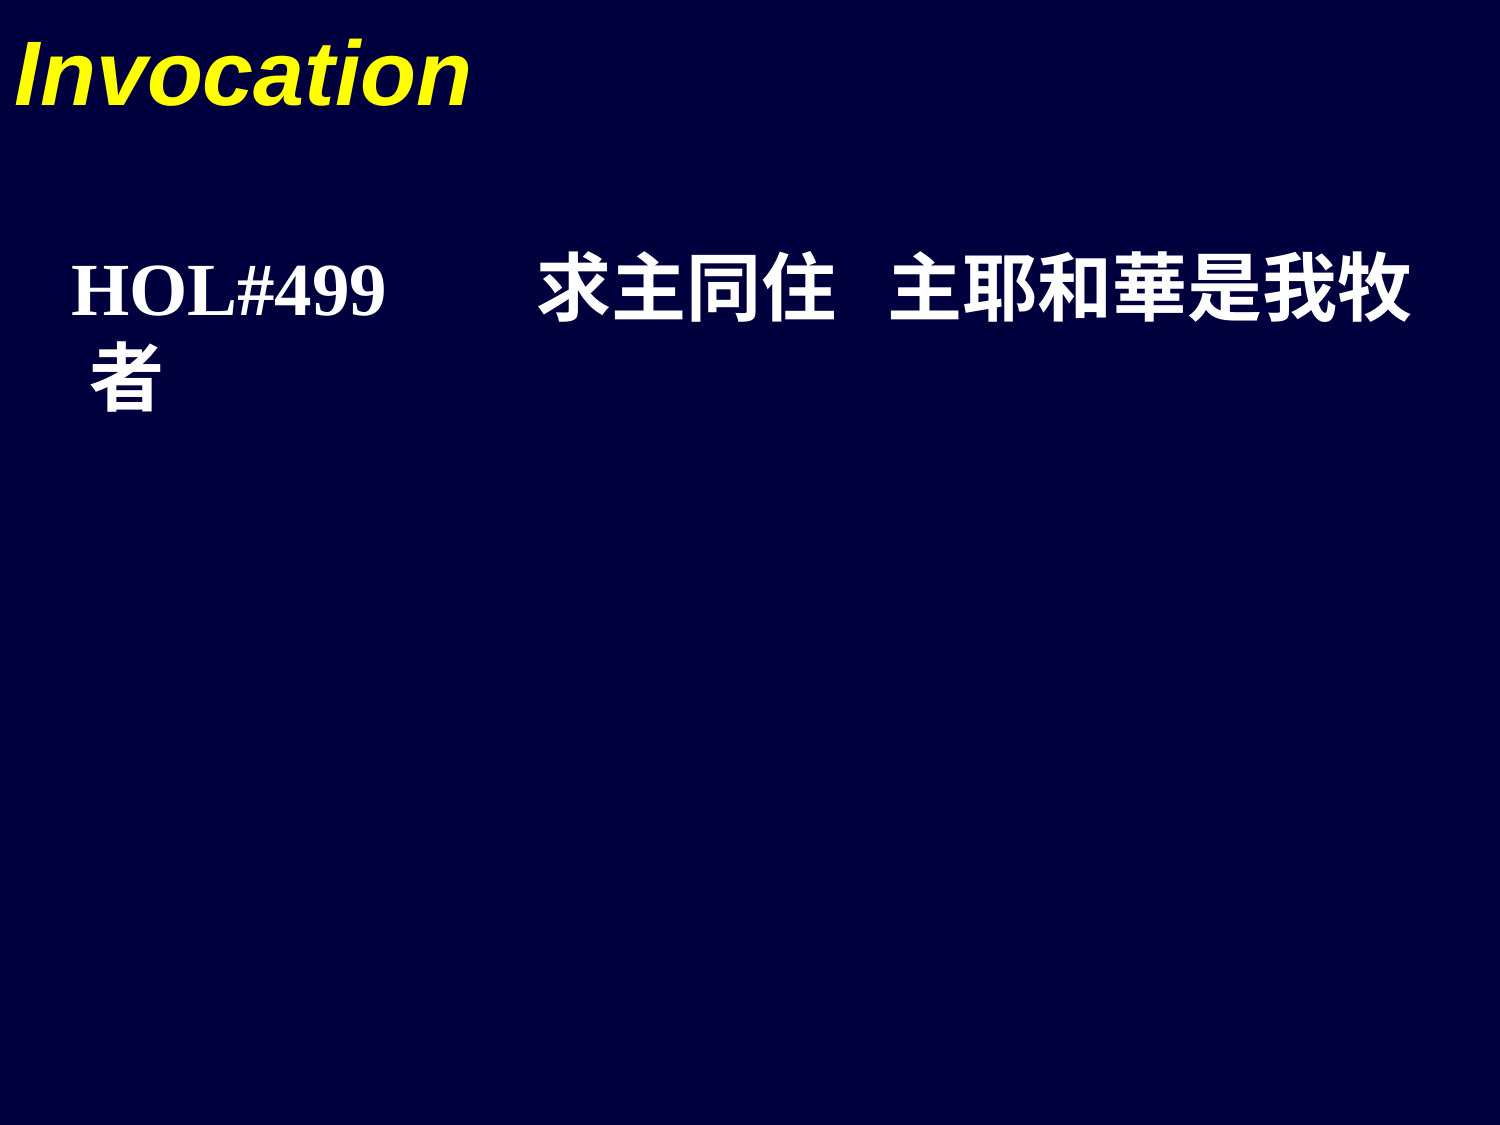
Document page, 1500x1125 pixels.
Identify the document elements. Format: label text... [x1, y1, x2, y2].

text_box HOL#499 求主同住 主耶和華是我牧者 [0, 112, 1463, 428]
text_box Invocation [0, 0, 1500, 138]
